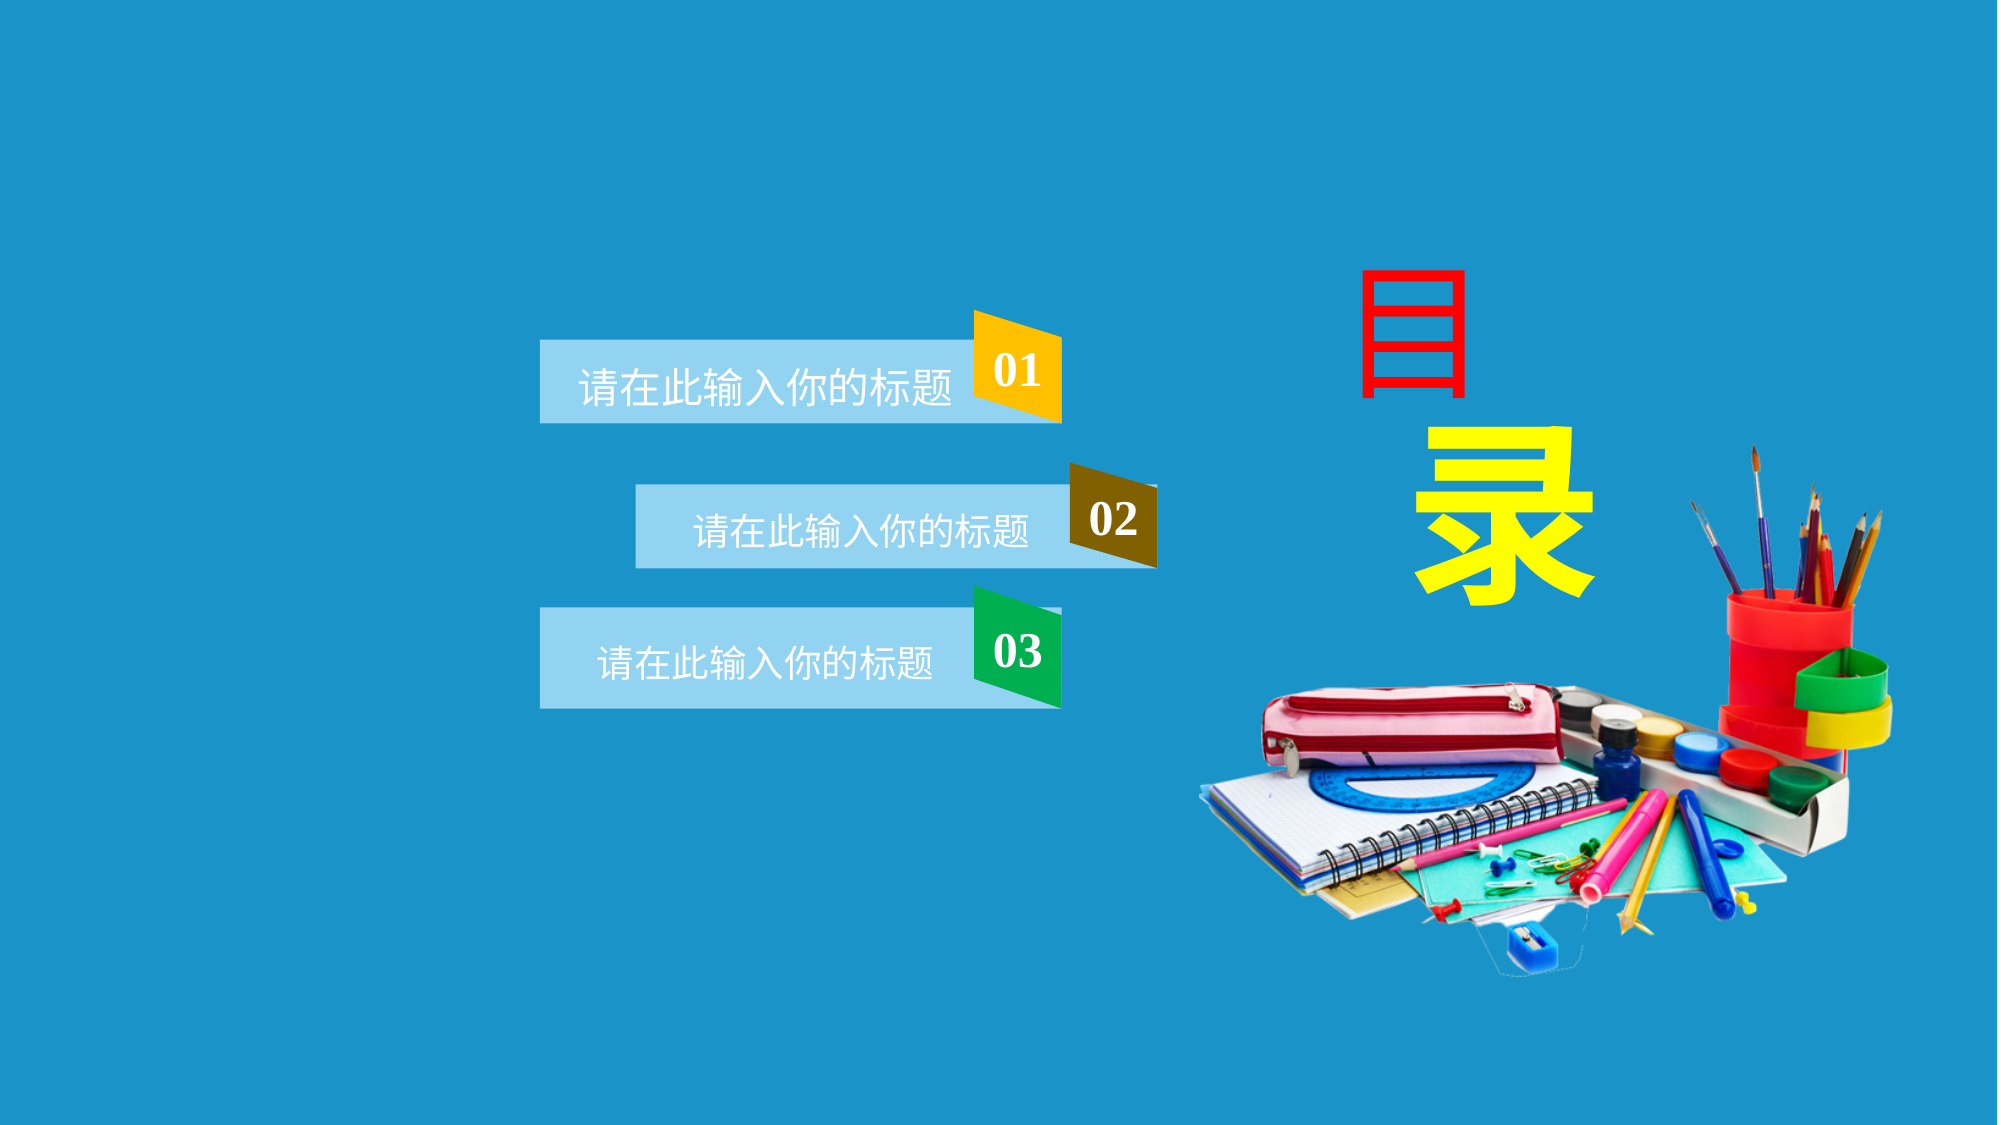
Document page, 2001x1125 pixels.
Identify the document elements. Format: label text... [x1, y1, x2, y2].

text_box 录 [1390, 380, 1621, 443]
picture [1199, 443, 1893, 977]
text_box 目 [1324, 229, 1505, 425]
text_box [539, 585, 1062, 709]
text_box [539, 309, 1062, 424]
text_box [635, 462, 1158, 569]
